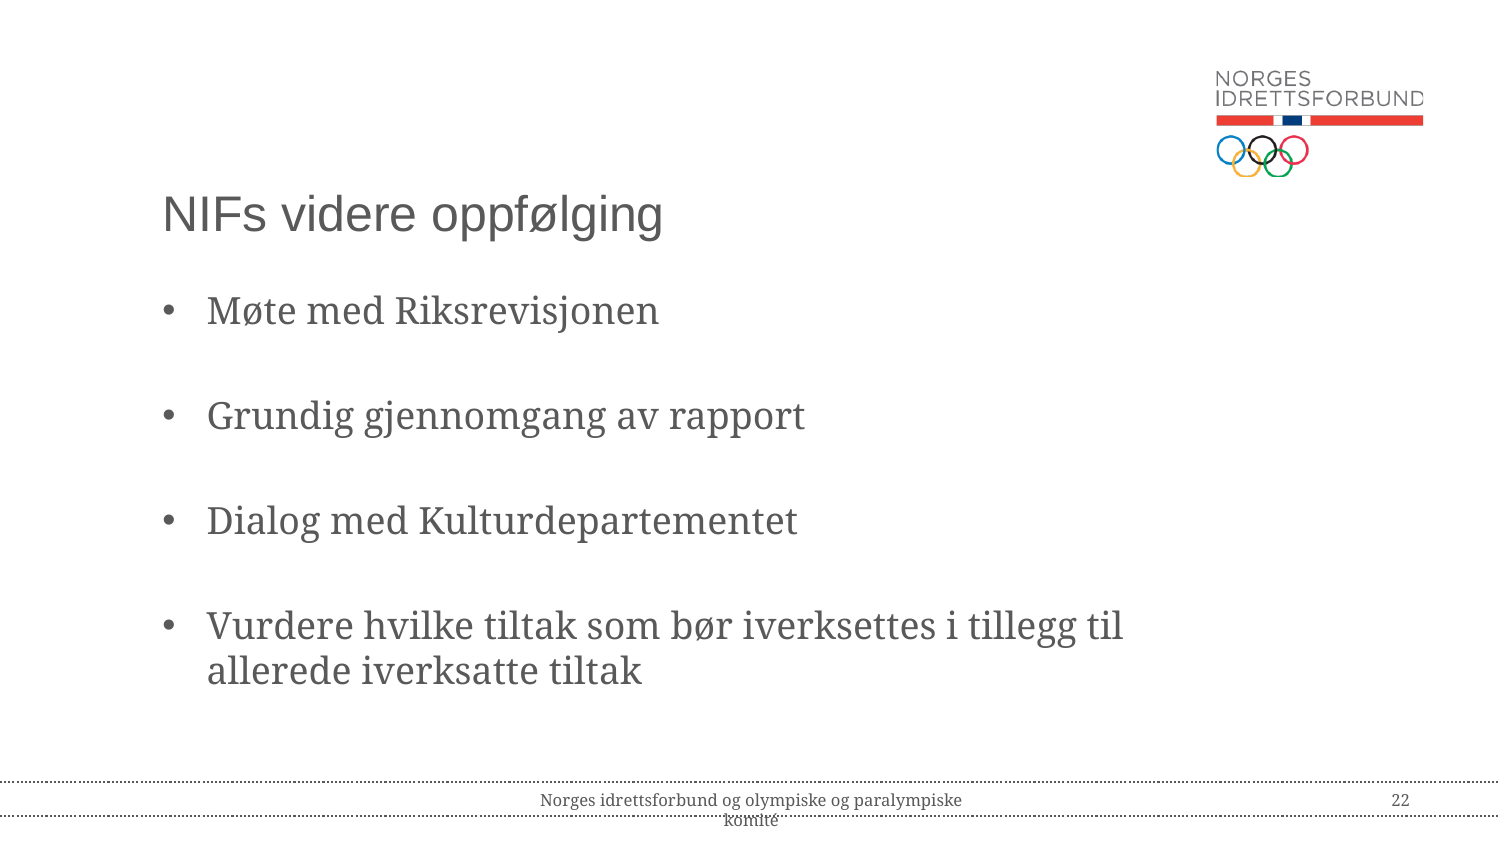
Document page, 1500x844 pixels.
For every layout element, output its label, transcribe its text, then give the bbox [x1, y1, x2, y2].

slide_number [147, 782, 384, 817]
slide_number 22 [1074, 782, 1425, 817]
footer Norges idrettsforbund og olympiske og paralympiske komité [512, 782, 991, 817]
title NIFs videre oppfølging [147, 173, 1176, 289]
list Møte med Riksrevisjonen Grundig gjennomgang av rapport Dialog med Kulturdepartementet Vurdere hvilke tiltak som bør iverksettes i tillegg til allerede iverksatte tiltak [147, 280, 1235, 712]
